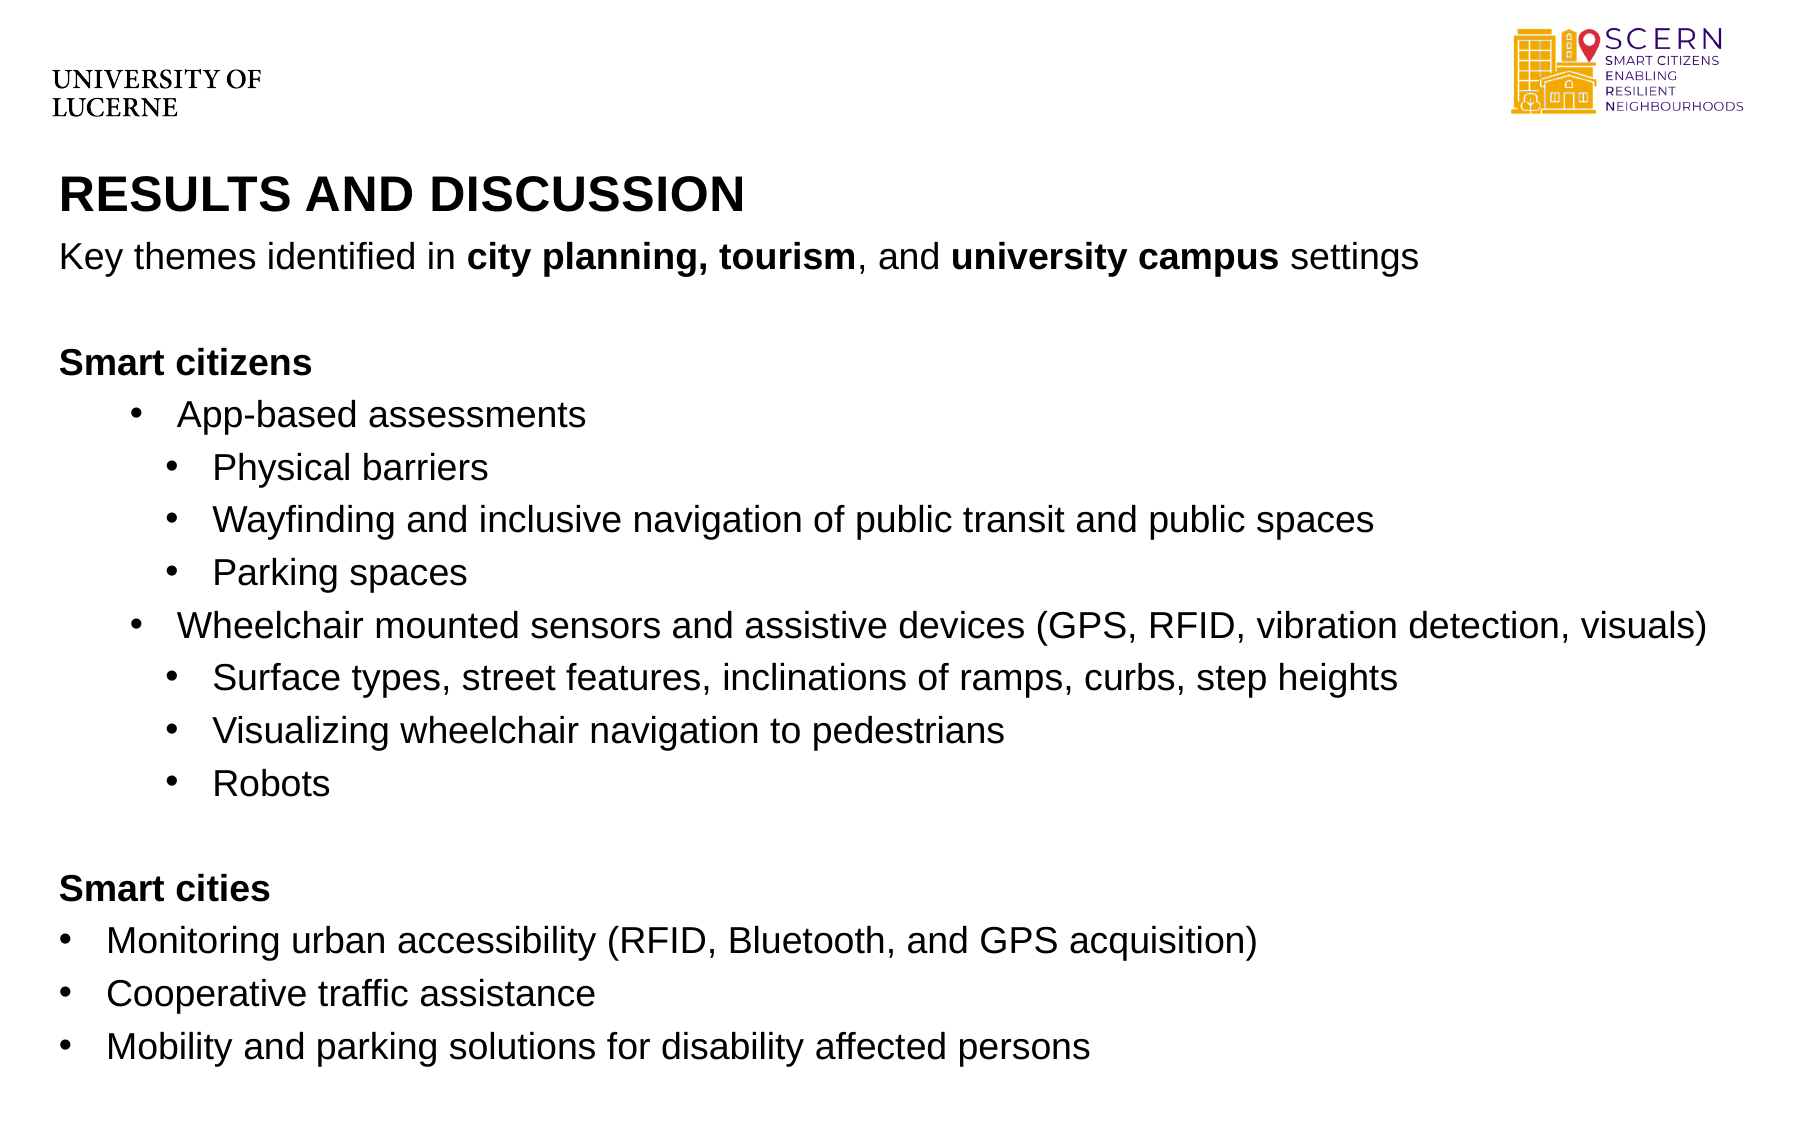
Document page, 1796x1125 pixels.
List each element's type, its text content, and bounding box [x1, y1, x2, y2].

title Results and Discussion [59, 165, 1737, 224]
list Key themes identified in city planning, tourism, and university campus settings Smart citizens App-based assessments Physical barriers Wayfinding and inclusive navigation of public transit and public spaces Parking spaces Wheelchair mounted sensors and assistive devices (GPS, RFID, vibration detection, visuals) Surface types, street features, inclinations of ramps, curbs, step heights Visualizing wheelchair navigation to pedestrians Robots Smart cities Monitoring urban accessibility (RFID, Bluetooth, and GPS acquisition) Cooperative traffic assistance Mobility and parking solutions for disability affected persons [59, 224, 1737, 1005]
picture [1492, 24, 1745, 117]
